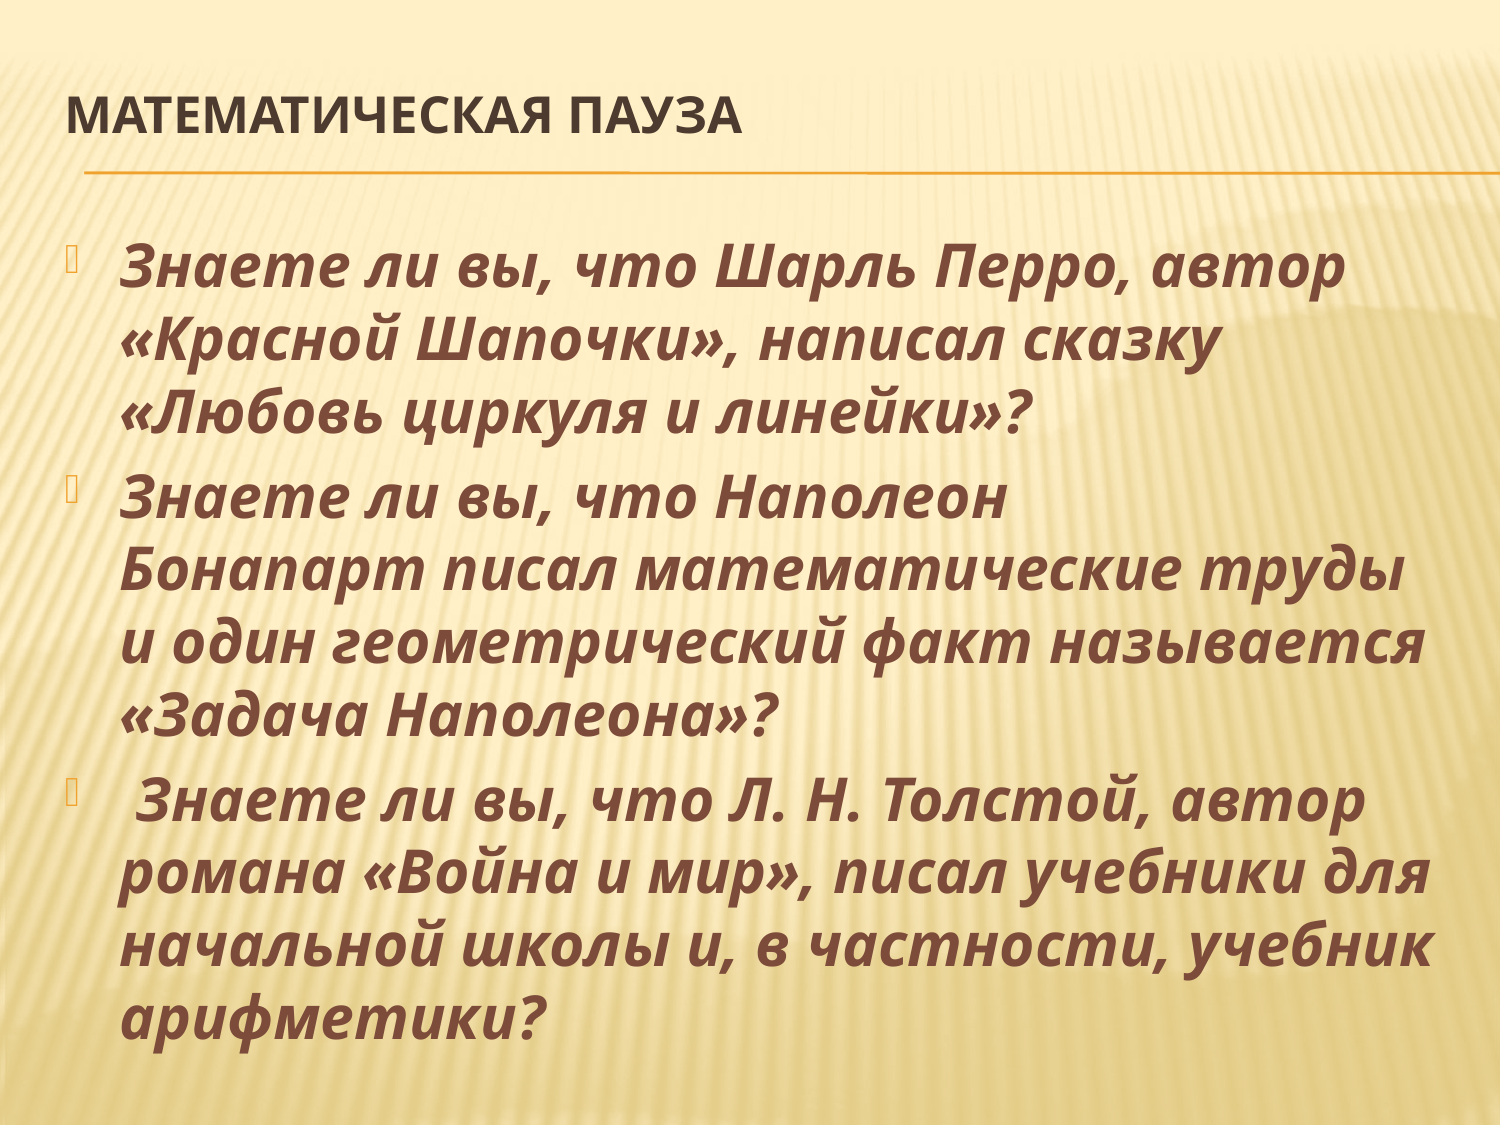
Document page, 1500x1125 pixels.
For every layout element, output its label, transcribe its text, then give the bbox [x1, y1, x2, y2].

list Знаете ли вы, что Шарль Перро, автор «Красной Шапочки», написал сказку «Любовь циркуля и линейки»? Знаете ли вы, что Наполеон Бонапарт писал математические труды и один геометрический факт называется «Задача Наполеона»? Знаете ли вы, что Л. Н. Толстой, автор романа «Война и мир», писал учебники для начальной школы и, в частности, учебник арифметики? [50, 219, 1459, 1059]
title Математическая пауза [49, 75, 1475, 213]
